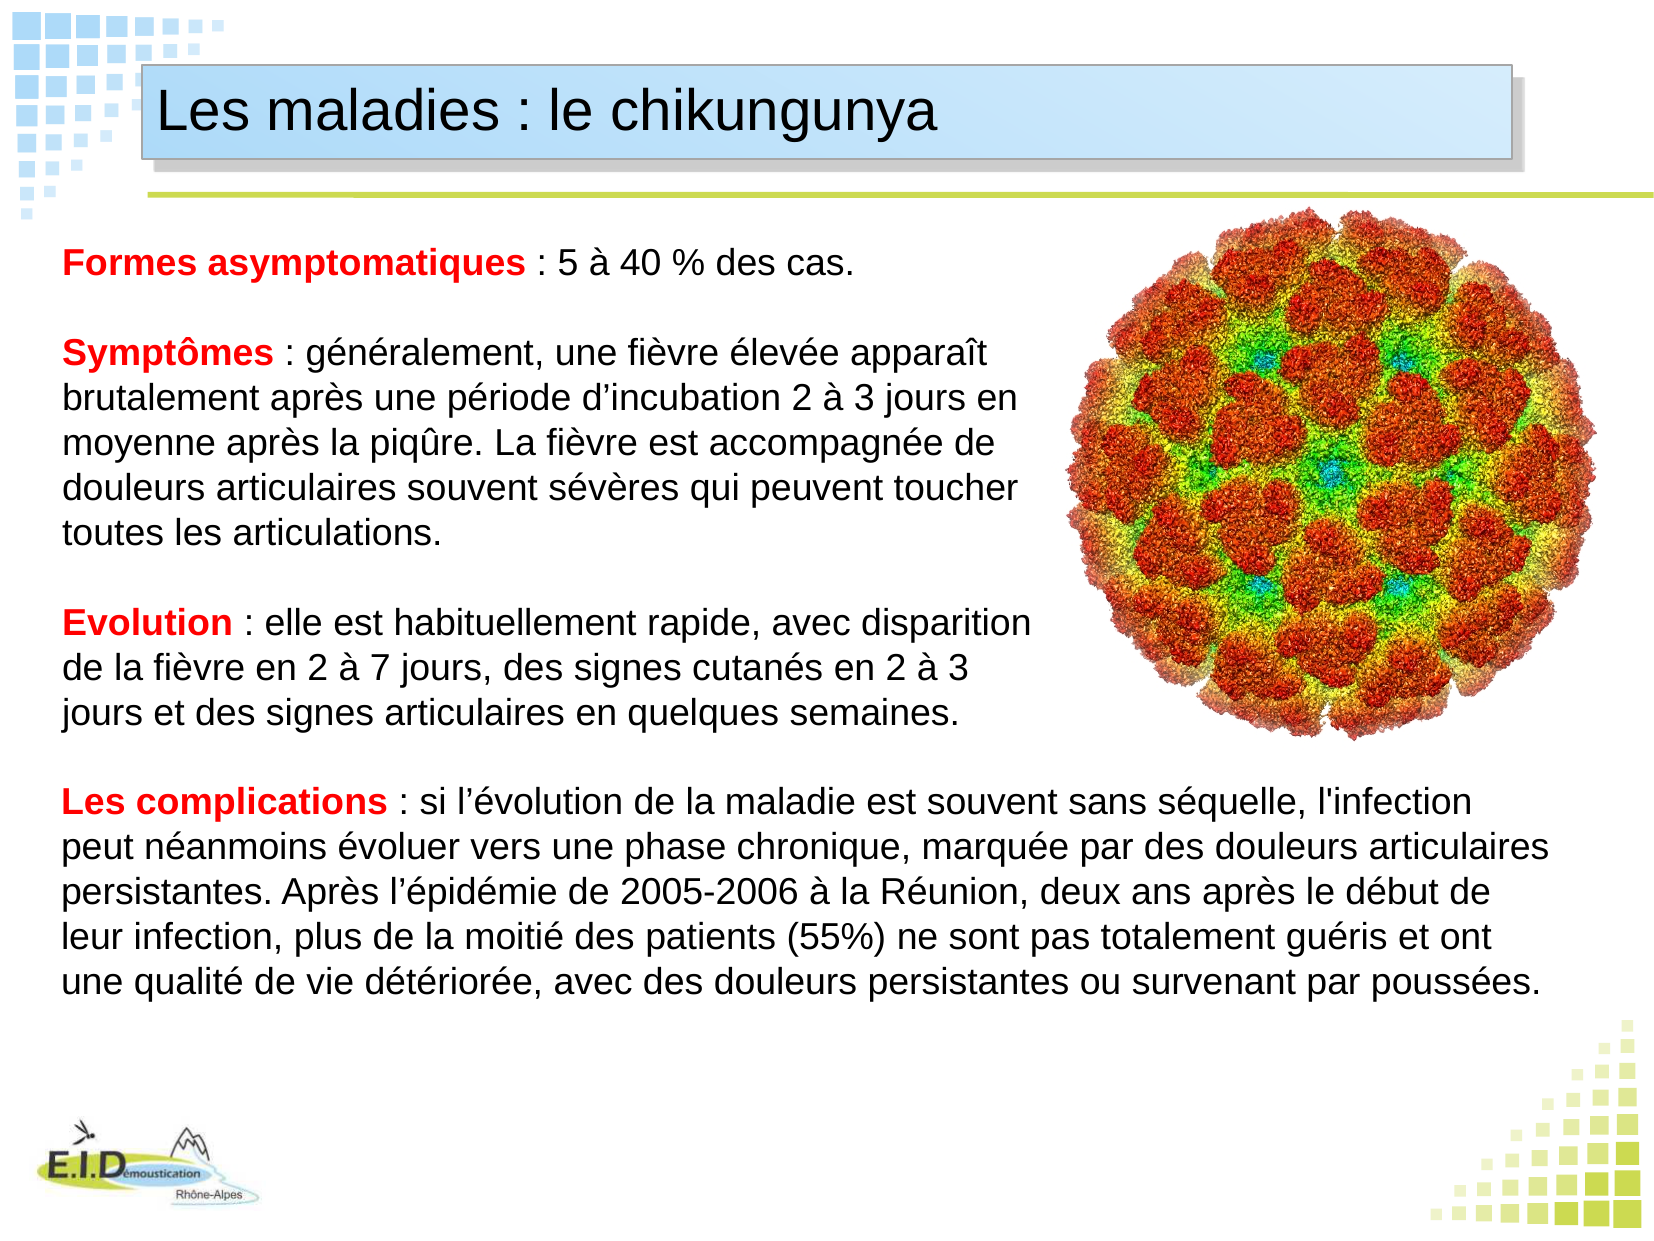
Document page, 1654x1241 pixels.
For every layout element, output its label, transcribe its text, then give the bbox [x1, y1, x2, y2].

picture [1051, 200, 1607, 753]
text_box Les complications : si l’évolution de la maladie est souvent sans séquelle, l'infection peut néanmoins évoluer vers une phase chronique, marquée par des douleurs articulaires persistantes. Après l’épidémie de 2005-2006 à la Réunion, deux ans après le début de leur infection, plus de la moitié des patients (55%) ne sont pas totalement guéris et ont une qualité de vie détériorée, avec des douleurs persistantes ou survenant par poussées. [46, 769, 1570, 1010]
text_box Formes asymptomatiques : 5 à 40 % des cas. Symptômes : généralement, une fièvre élevée apparaît brutalement après une période d’incubation 2 à 3 jours en moyenne après la piqûre. La fièvre est accompagnée de douleurs articulaires souvent sévères qui peuvent toucher toutes les articulations. Evolution : elle est habituellement rapide, avec disparition de la fièvre en 2 à 7 jours, des signes cutanés en 2 à 3 jours et des signes articulaires en quelques semaines. [47, 230, 1051, 740]
text_box Les maladies : le chikungunya [141, 64, 1512, 159]
picture [29, 1116, 266, 1211]
text_box [82, 49, 1570, 230]
